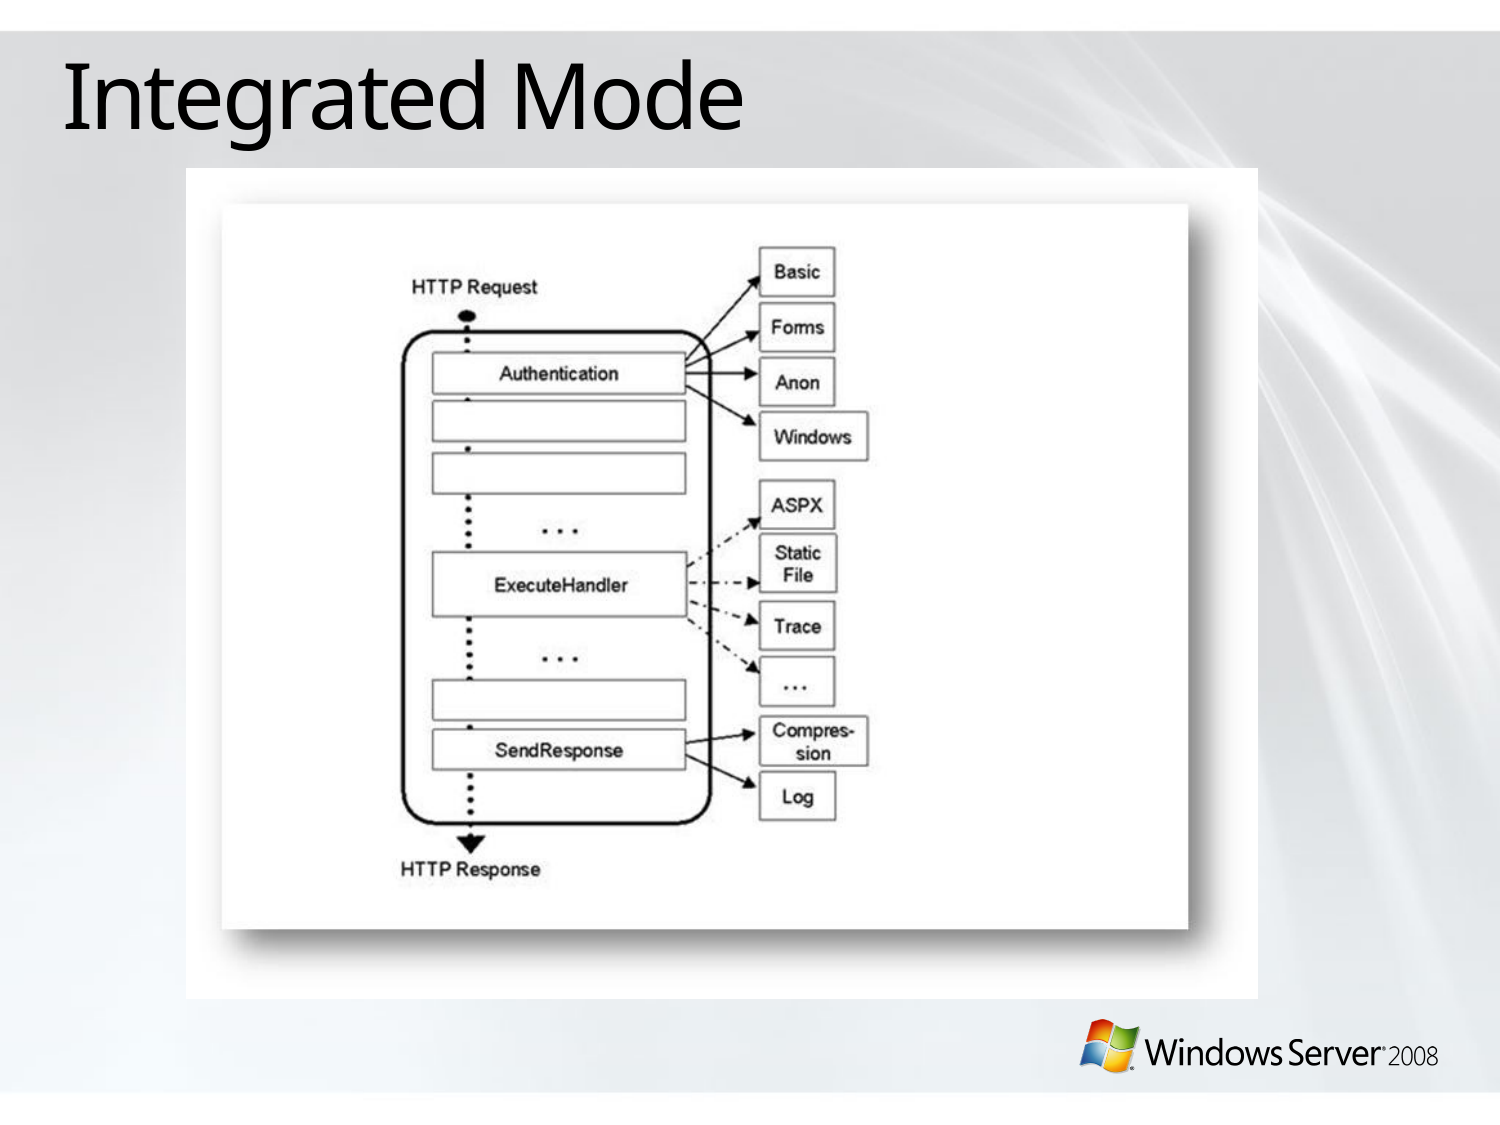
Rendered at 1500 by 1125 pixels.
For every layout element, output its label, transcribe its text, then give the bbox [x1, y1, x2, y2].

title Integrated Mode [62, 37, 1438, 161]
picture [0, 0, 1500, 1125]
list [186, 167, 1259, 999]
